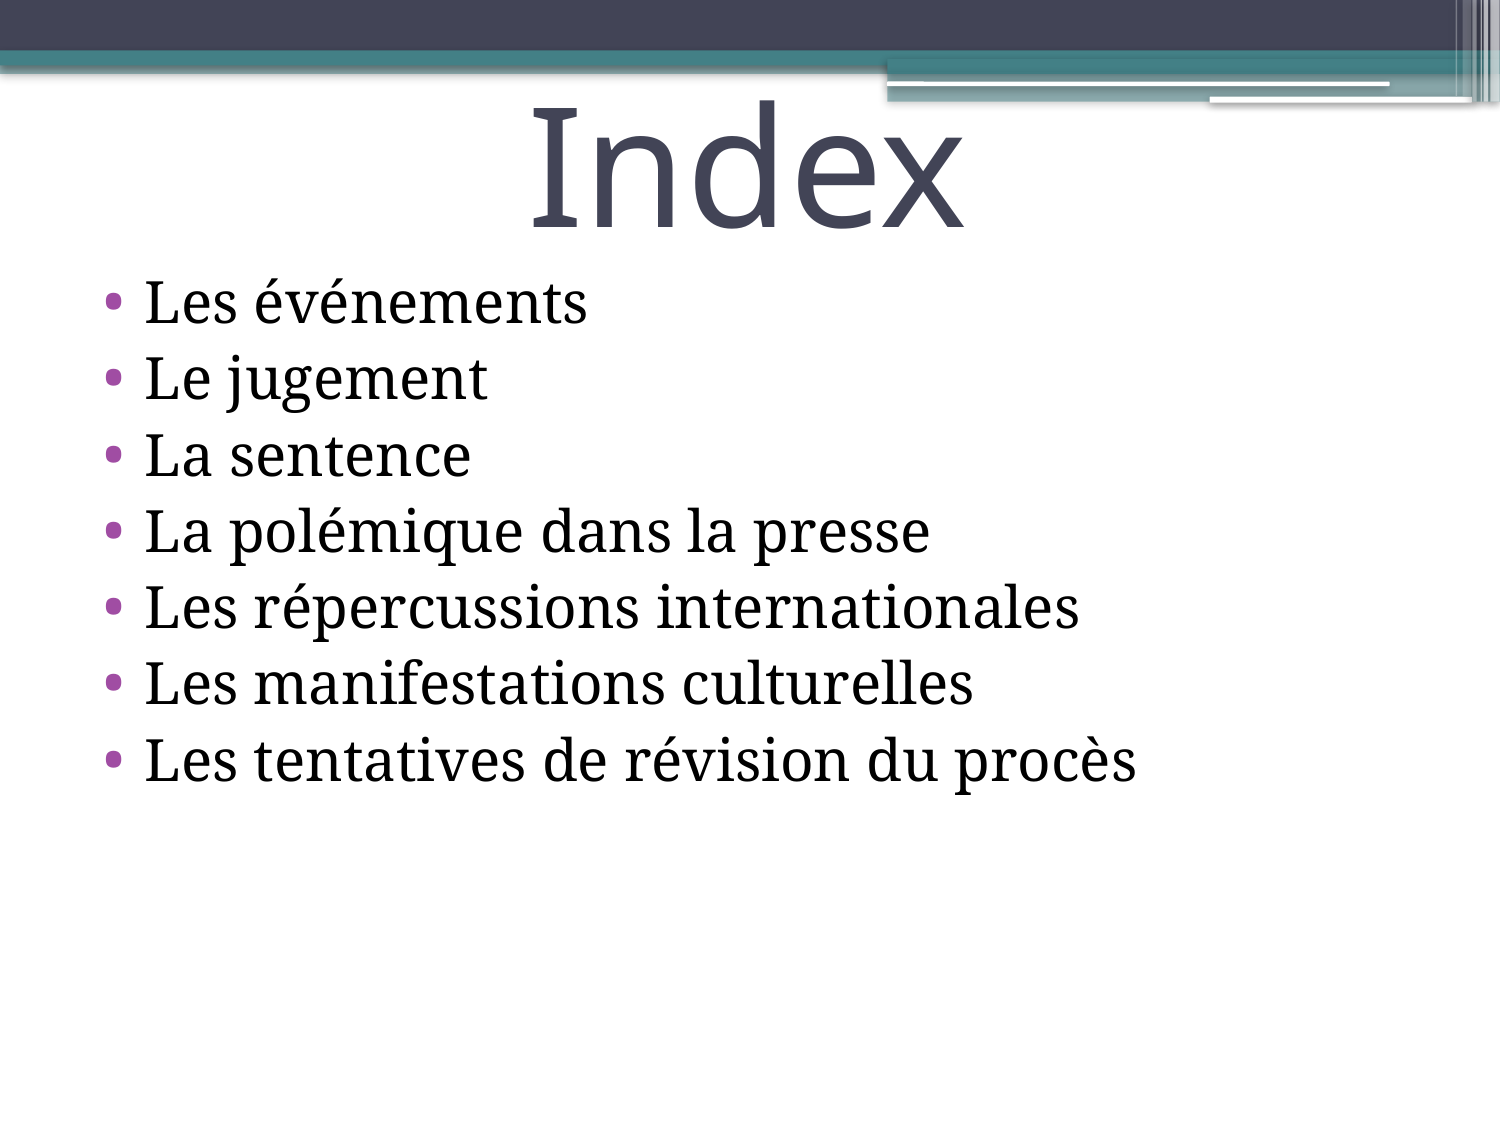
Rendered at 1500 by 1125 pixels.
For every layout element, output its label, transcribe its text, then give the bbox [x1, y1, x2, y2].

title Index [70, 0, 1425, 257]
list Les événements Le jugement La sentence La polémique dans la presse Les répercussions internationales Les manifestations culturelles Les tentatives de révision du procès [70, 257, 1425, 1079]
